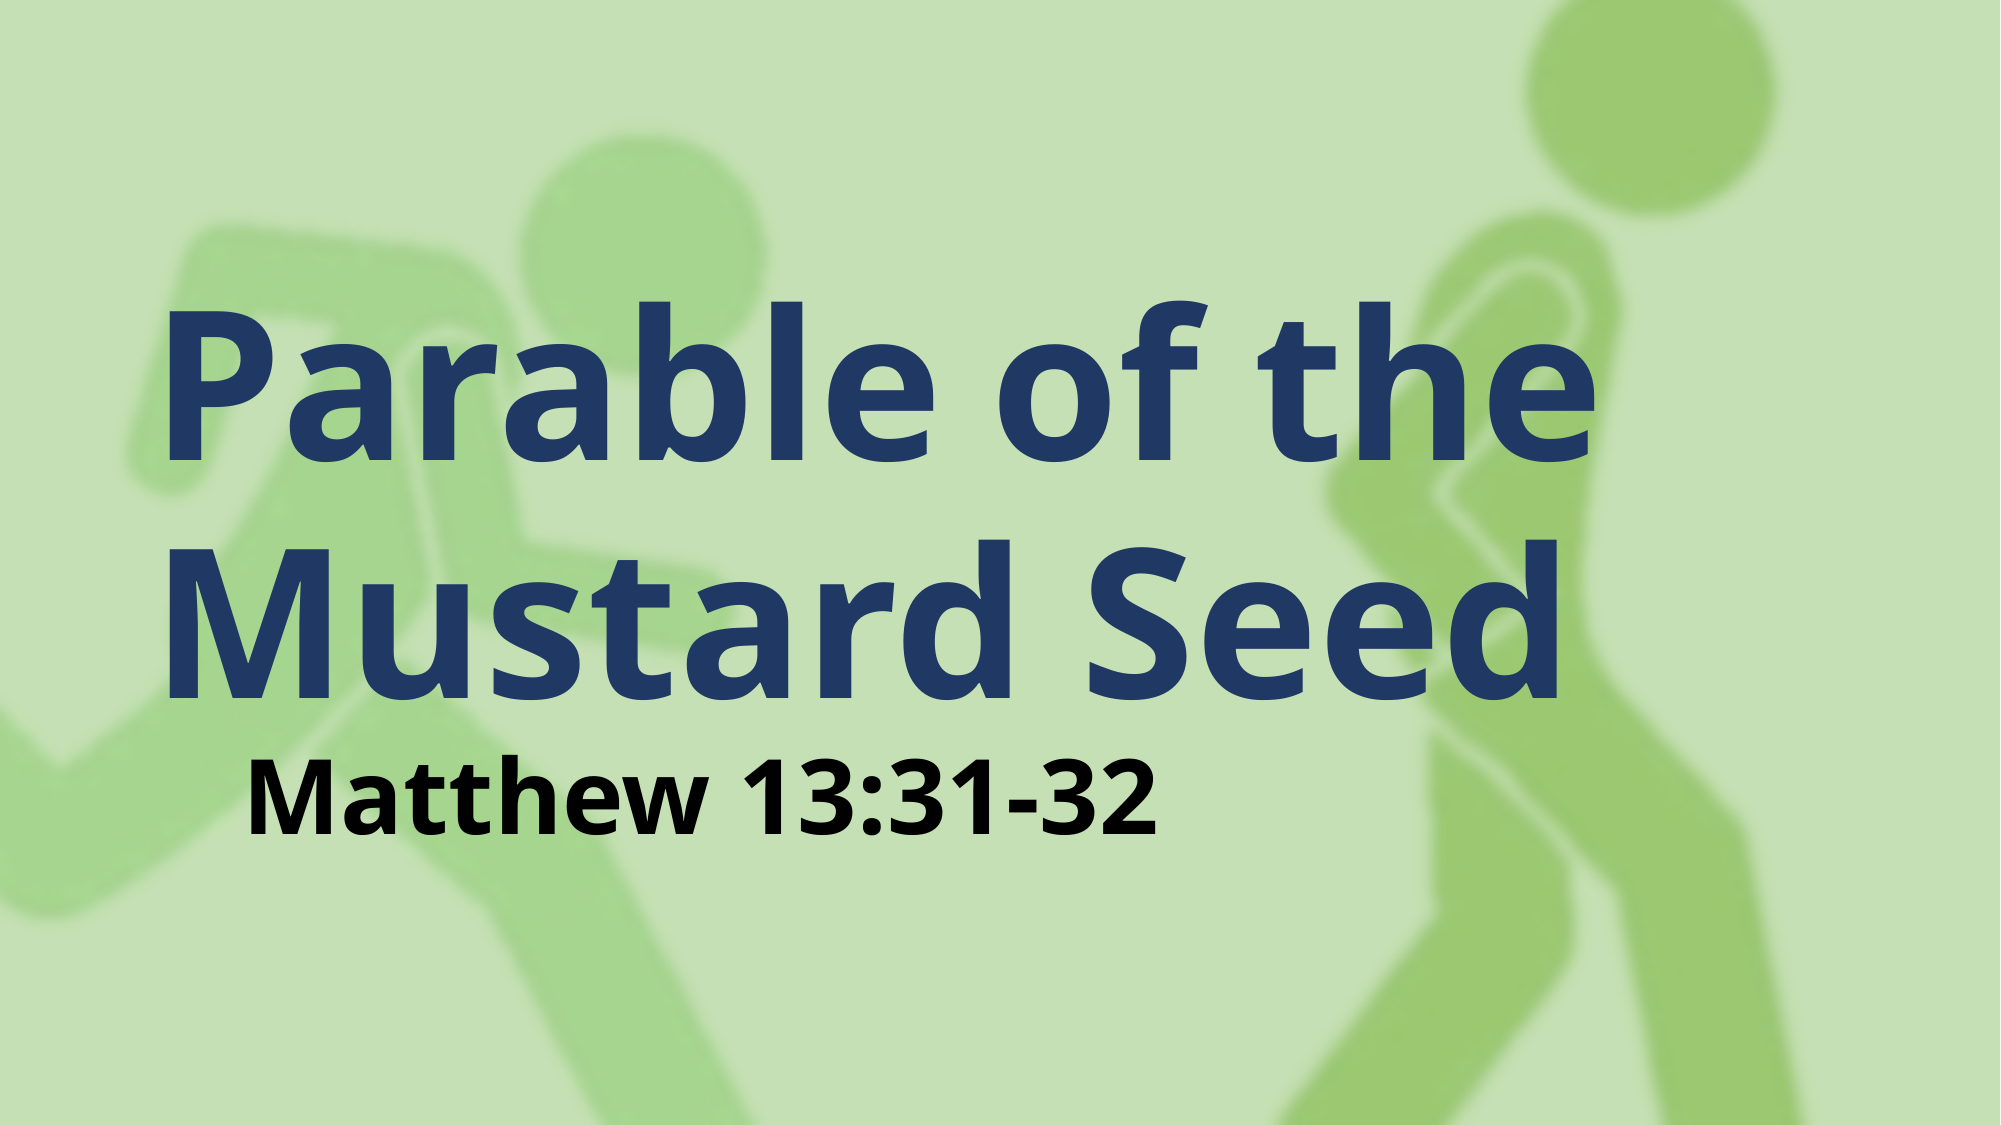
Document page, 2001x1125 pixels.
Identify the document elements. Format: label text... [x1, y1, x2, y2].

picture [0, 0, 2001, 1125]
text_box Matthew 13:31-32 [127, 722, 1276, 863]
text_box Parable of the Mustard Seed [136, 263, 1923, 753]
